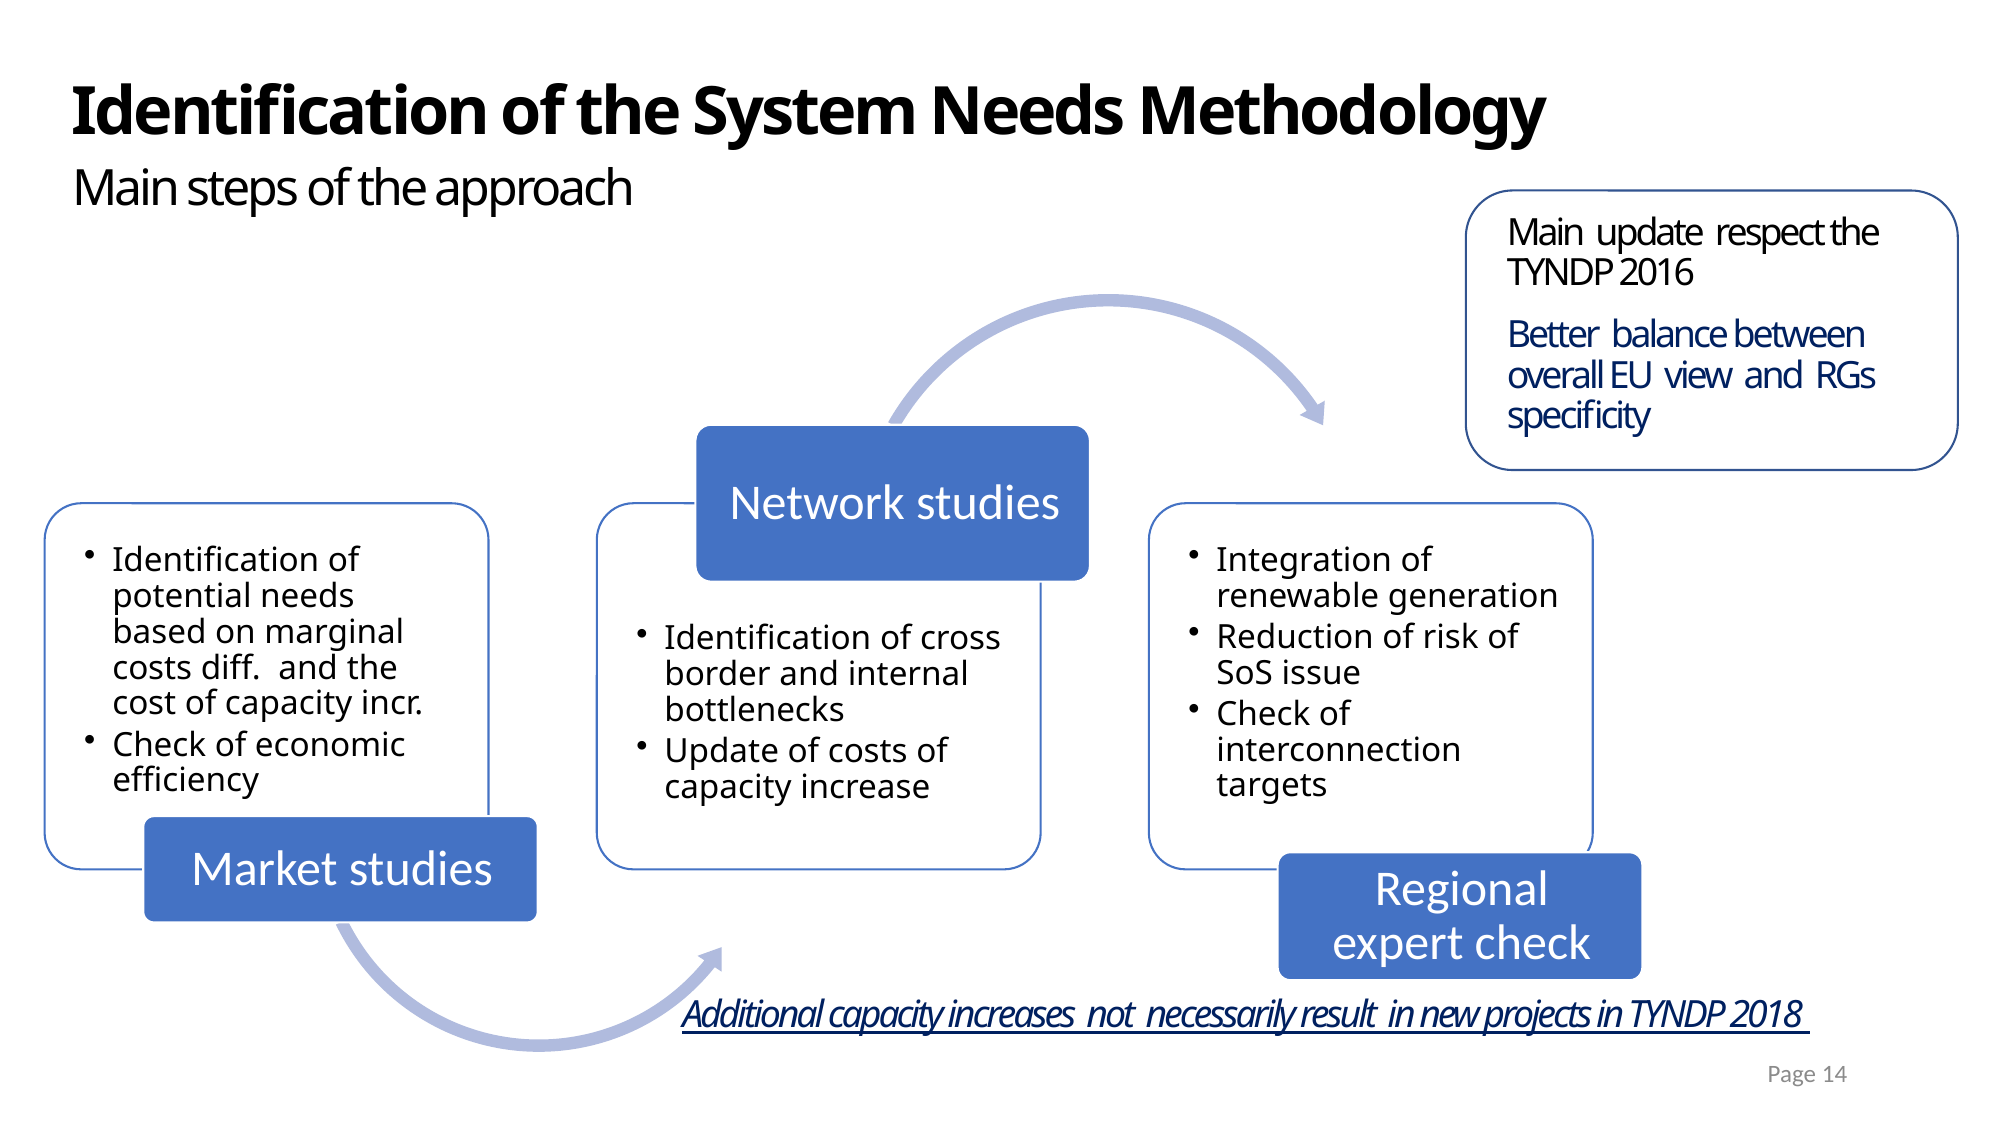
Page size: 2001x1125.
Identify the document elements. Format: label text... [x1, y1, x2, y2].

text_box [1643, 454, 1948, 472]
text_box Main steps of the approach [57, 148, 1946, 203]
text_box [1643, 189, 1952, 212]
text_box [1643, 294, 1959, 298]
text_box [44, 180, 1643, 1125]
text_box Better balance between overall EU view and RGs specificity [1643, 298, 1976, 454]
text_box Identification of the System Needs Methodology [56, 72, 1945, 154]
text_box Main update respect the TYNDP 2016 [1643, 212, 1976, 294]
text_box Additional capacity increases not necessarily result in new projects in TYNDP 2018 [1643, 909, 2000, 1123]
